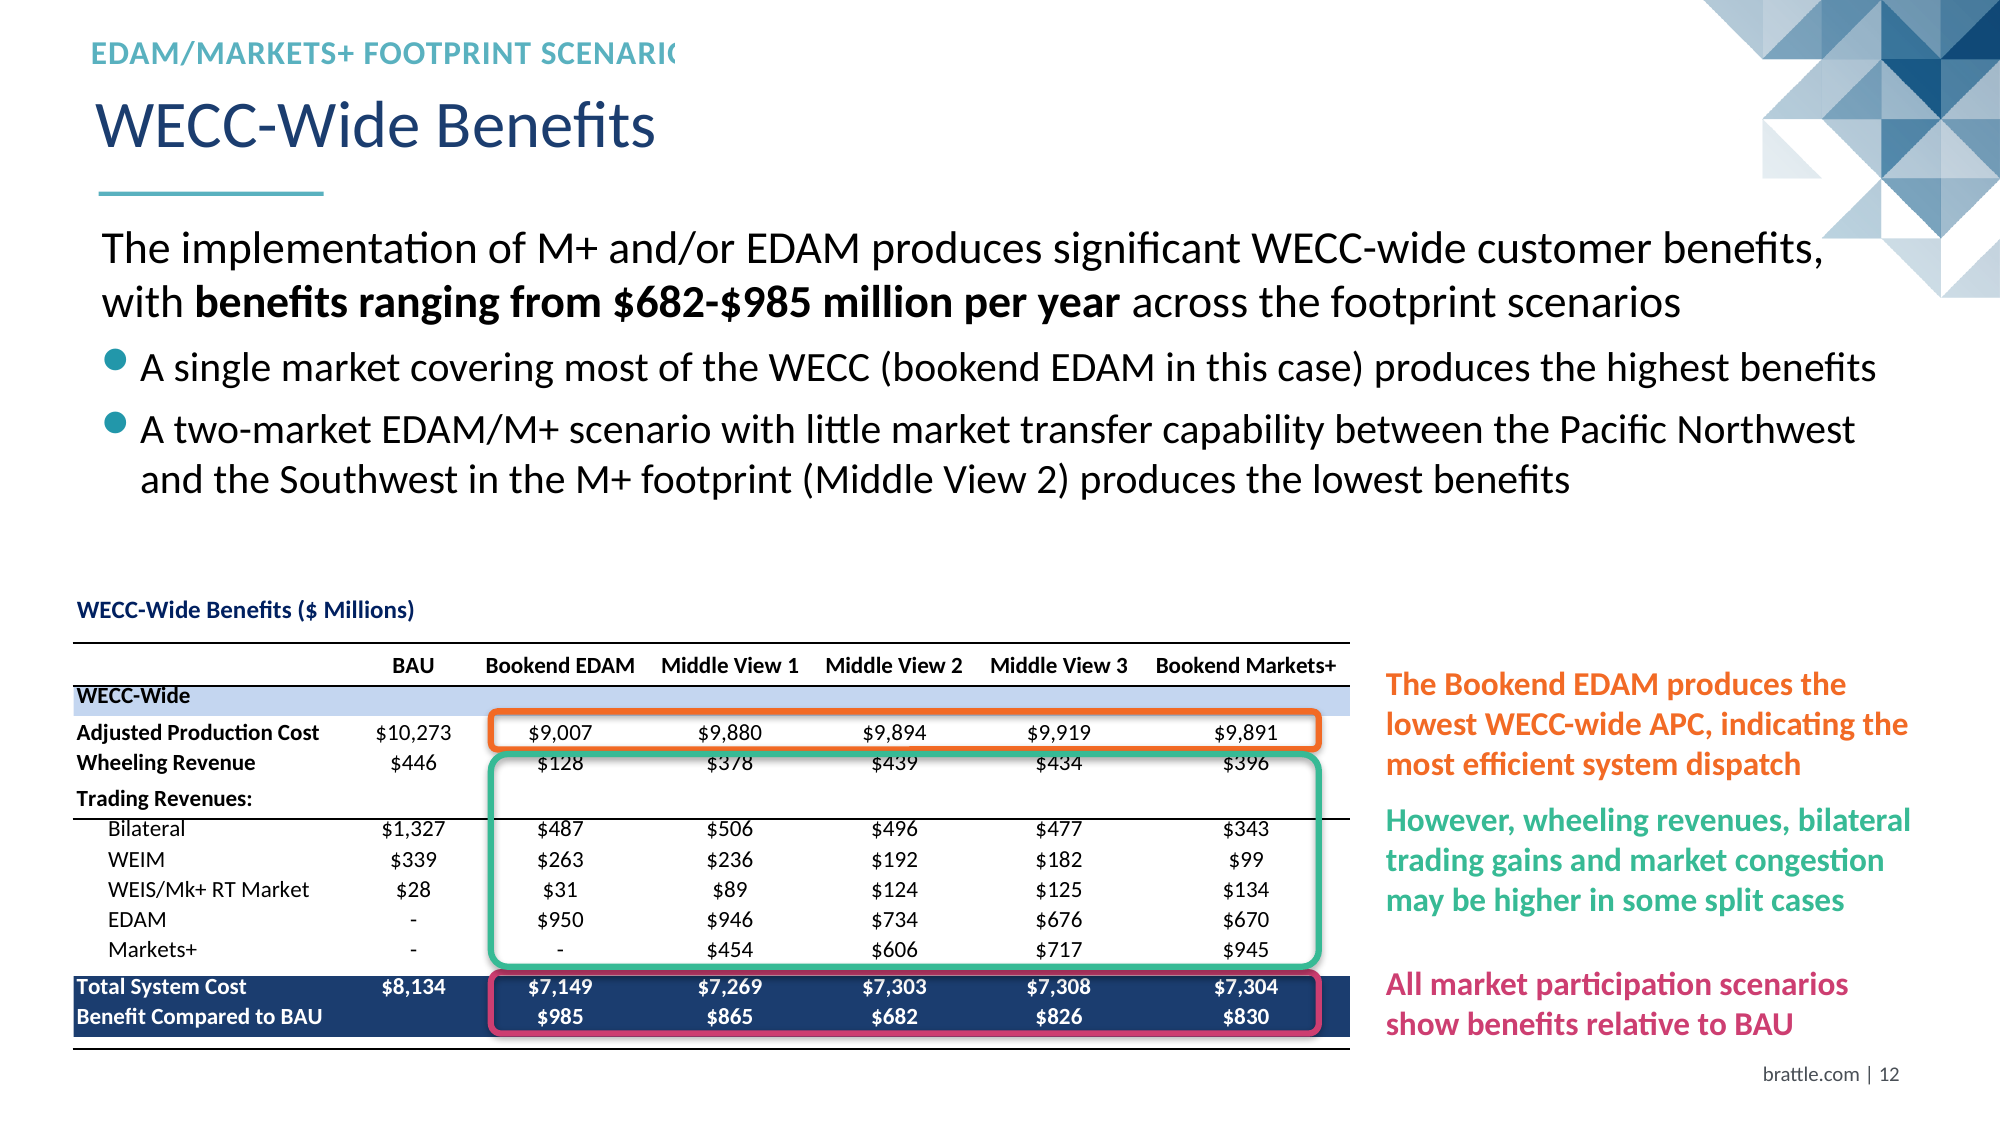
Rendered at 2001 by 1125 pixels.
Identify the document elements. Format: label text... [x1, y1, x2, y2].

picture [71, 598, 1352, 1062]
title WECC-Wide Benefits [83, 84, 1762, 176]
text_box The Bookend EDAM produces the lowest WECC-wide APC, indicating the most efficient system dispatch [1371, 654, 1935, 790]
text_box However, wheeling revenues, bilateral trading gains and market congestion may be higher in some split cases [1371, 790, 1935, 926]
picture [1703, 0, 2000, 298]
slide_number brattle.com | 11 [1676, 1050, 1915, 1103]
list The implementation of M+ and/or EDAM produces significant WECC-wide customer benefits, with benefits ranging from $682-$985 million per year across the footprint scenarios A single market covering most of the WECC (bookend EDAM in this case) produces the highest benefits A two-market EDAM/M+ scenario with little market transfer capability between the Pacific Northwest and the Southwest in the M+ footprint (Middle View 2) produces the lowest benefits [83, 187, 1915, 571]
list EDAM/Markets+ Footprint Scenarios [83, 1, 1075, 80]
text_box All market participation scenarios show benefits relative to BAU [1371, 954, 1935, 1050]
